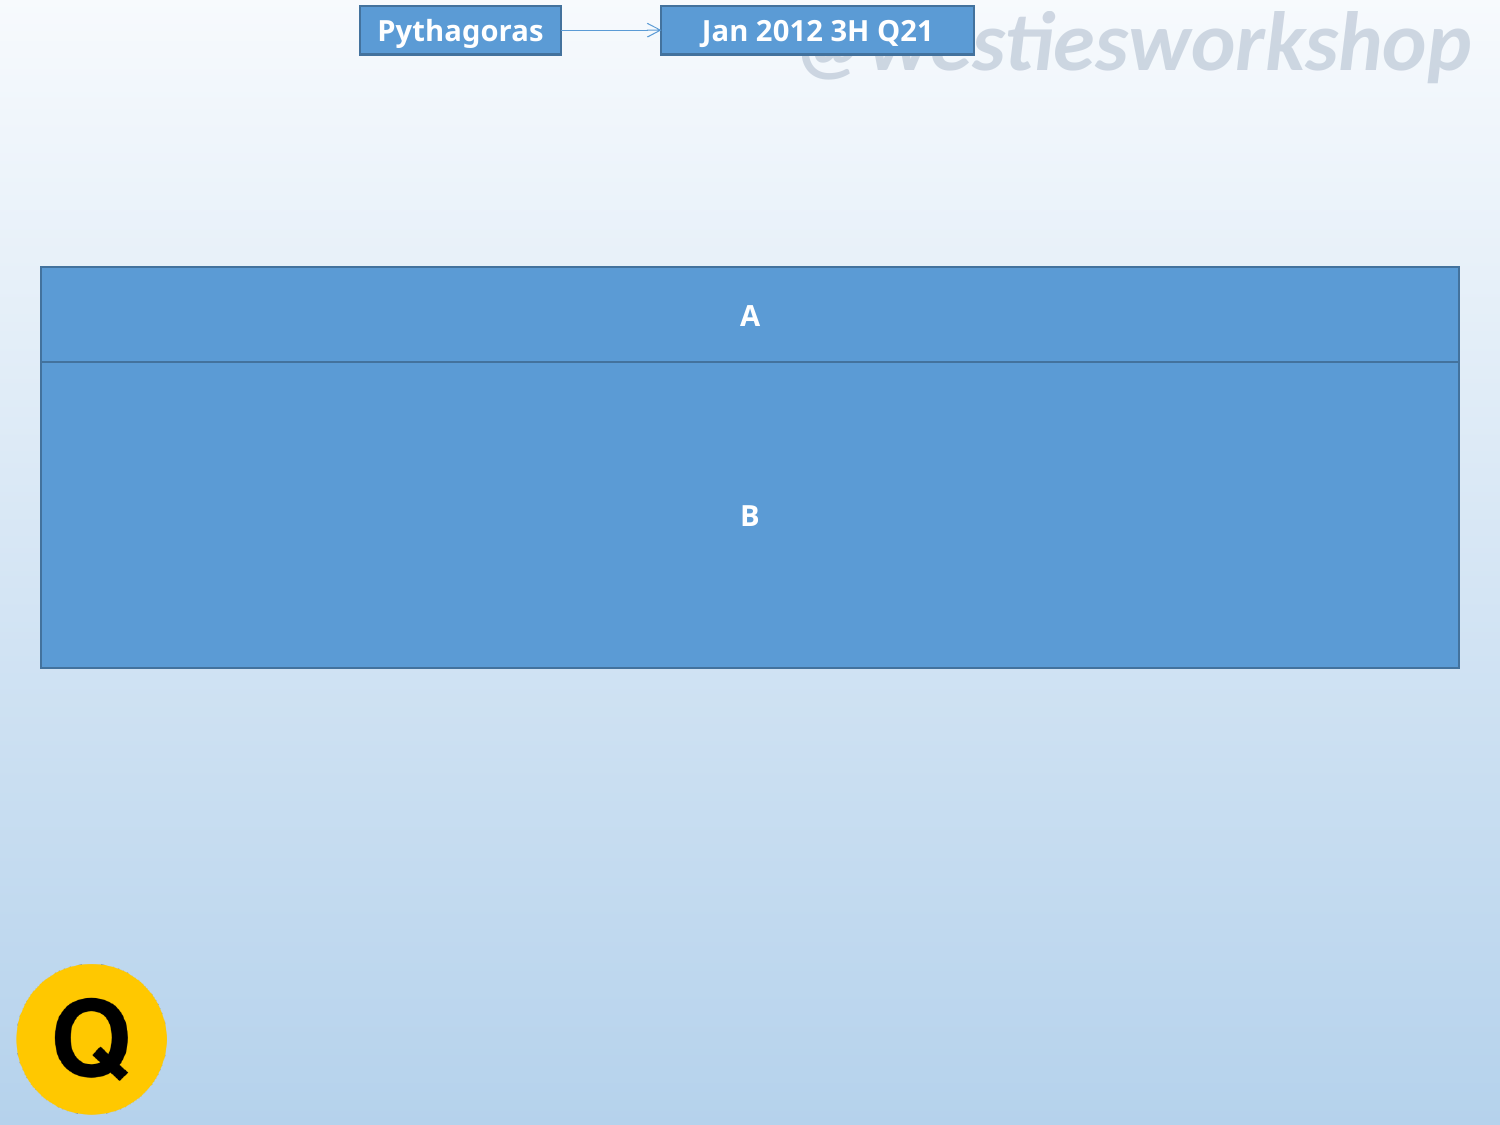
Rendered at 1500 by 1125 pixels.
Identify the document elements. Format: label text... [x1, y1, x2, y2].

picture [41, 267, 1459, 669]
text_box Pythagoras [359, 5, 562, 56]
text_box Jan 2012 3H Q21 [660, 5, 975, 56]
picture [0, 940, 191, 1125]
